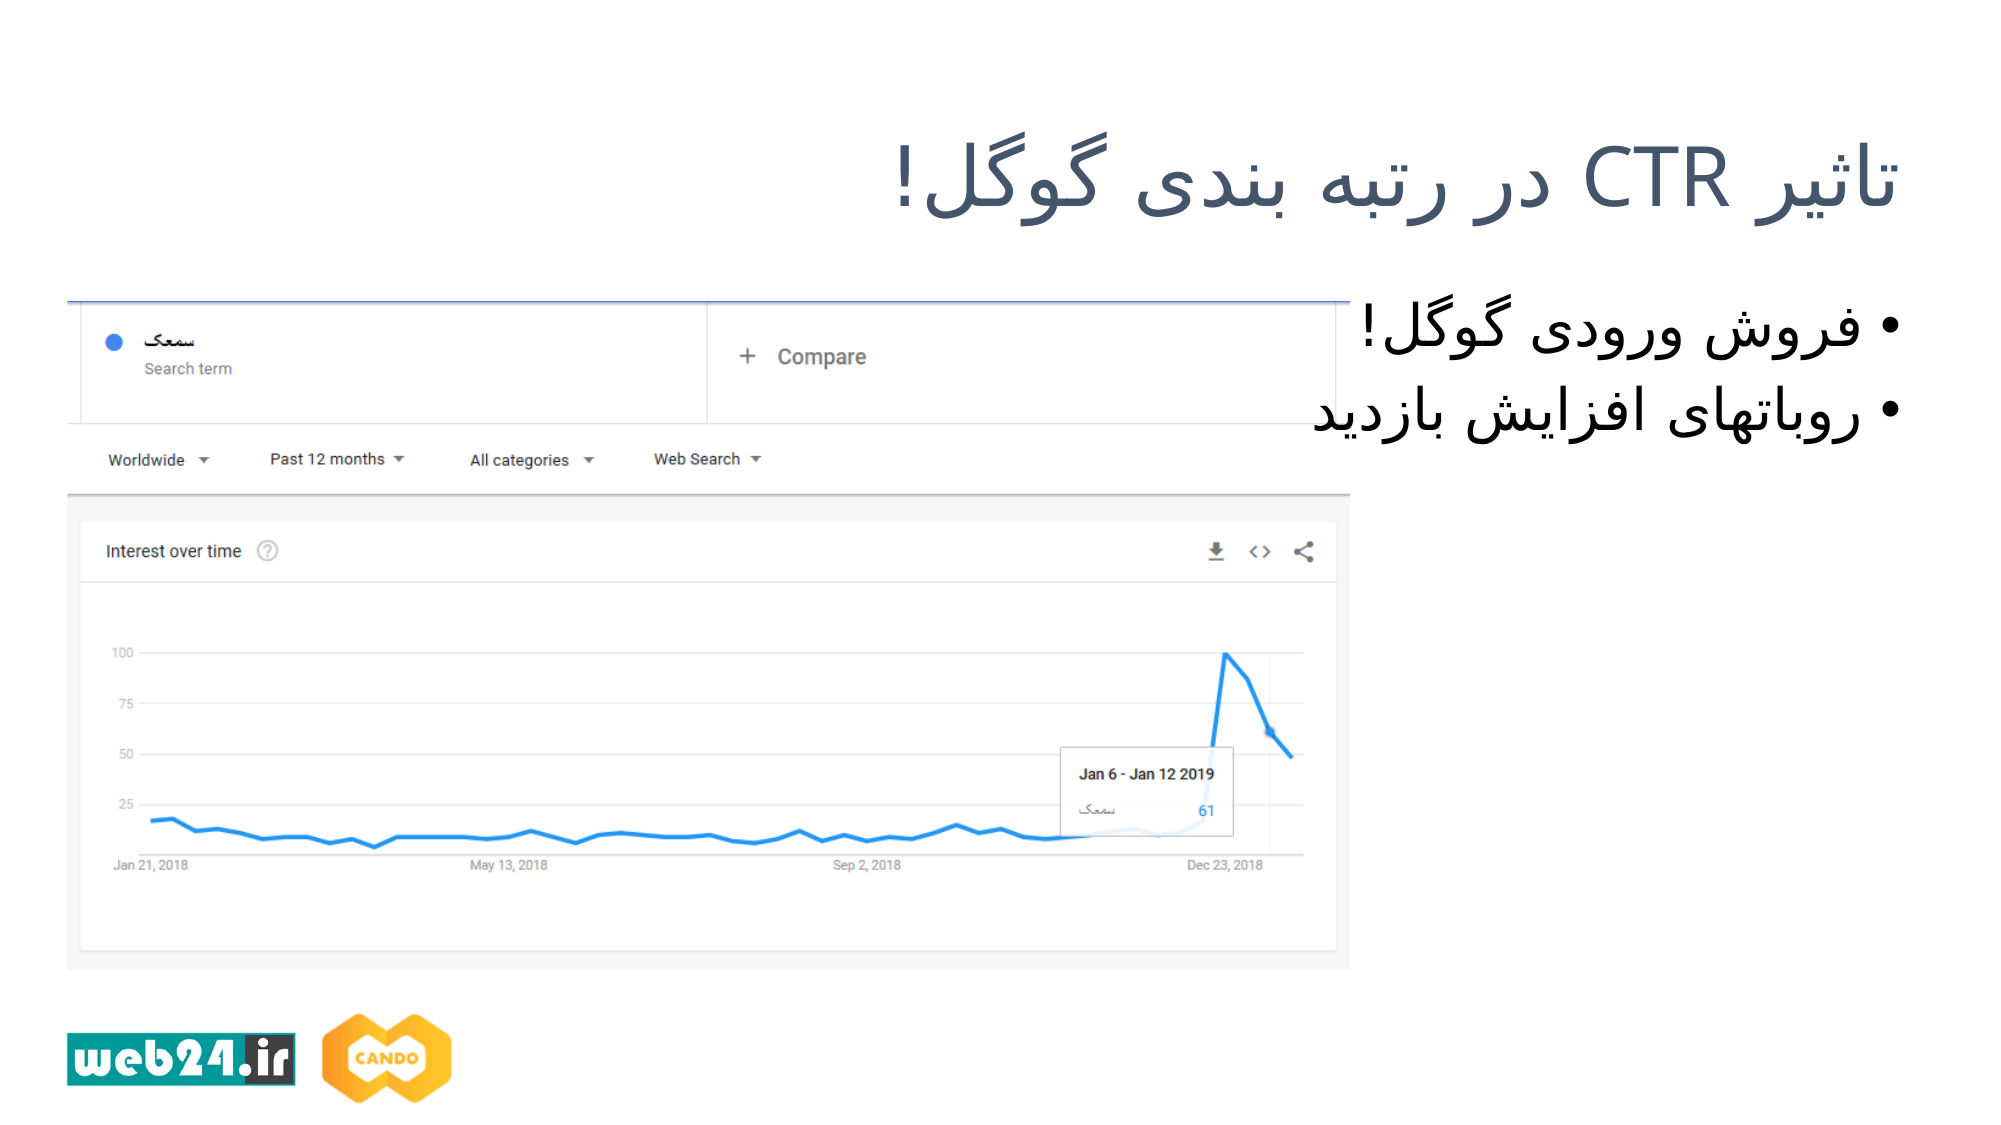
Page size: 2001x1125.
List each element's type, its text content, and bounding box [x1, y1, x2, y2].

list فروش ورودی گوگل! روباتهای افزایش بازدید [1011, 289, 1916, 1003]
picture [43, 992, 469, 1125]
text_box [67, 301, 1350, 970]
title تاثیر CTR در رتبه بندی گوگل! [565, 124, 1916, 235]
